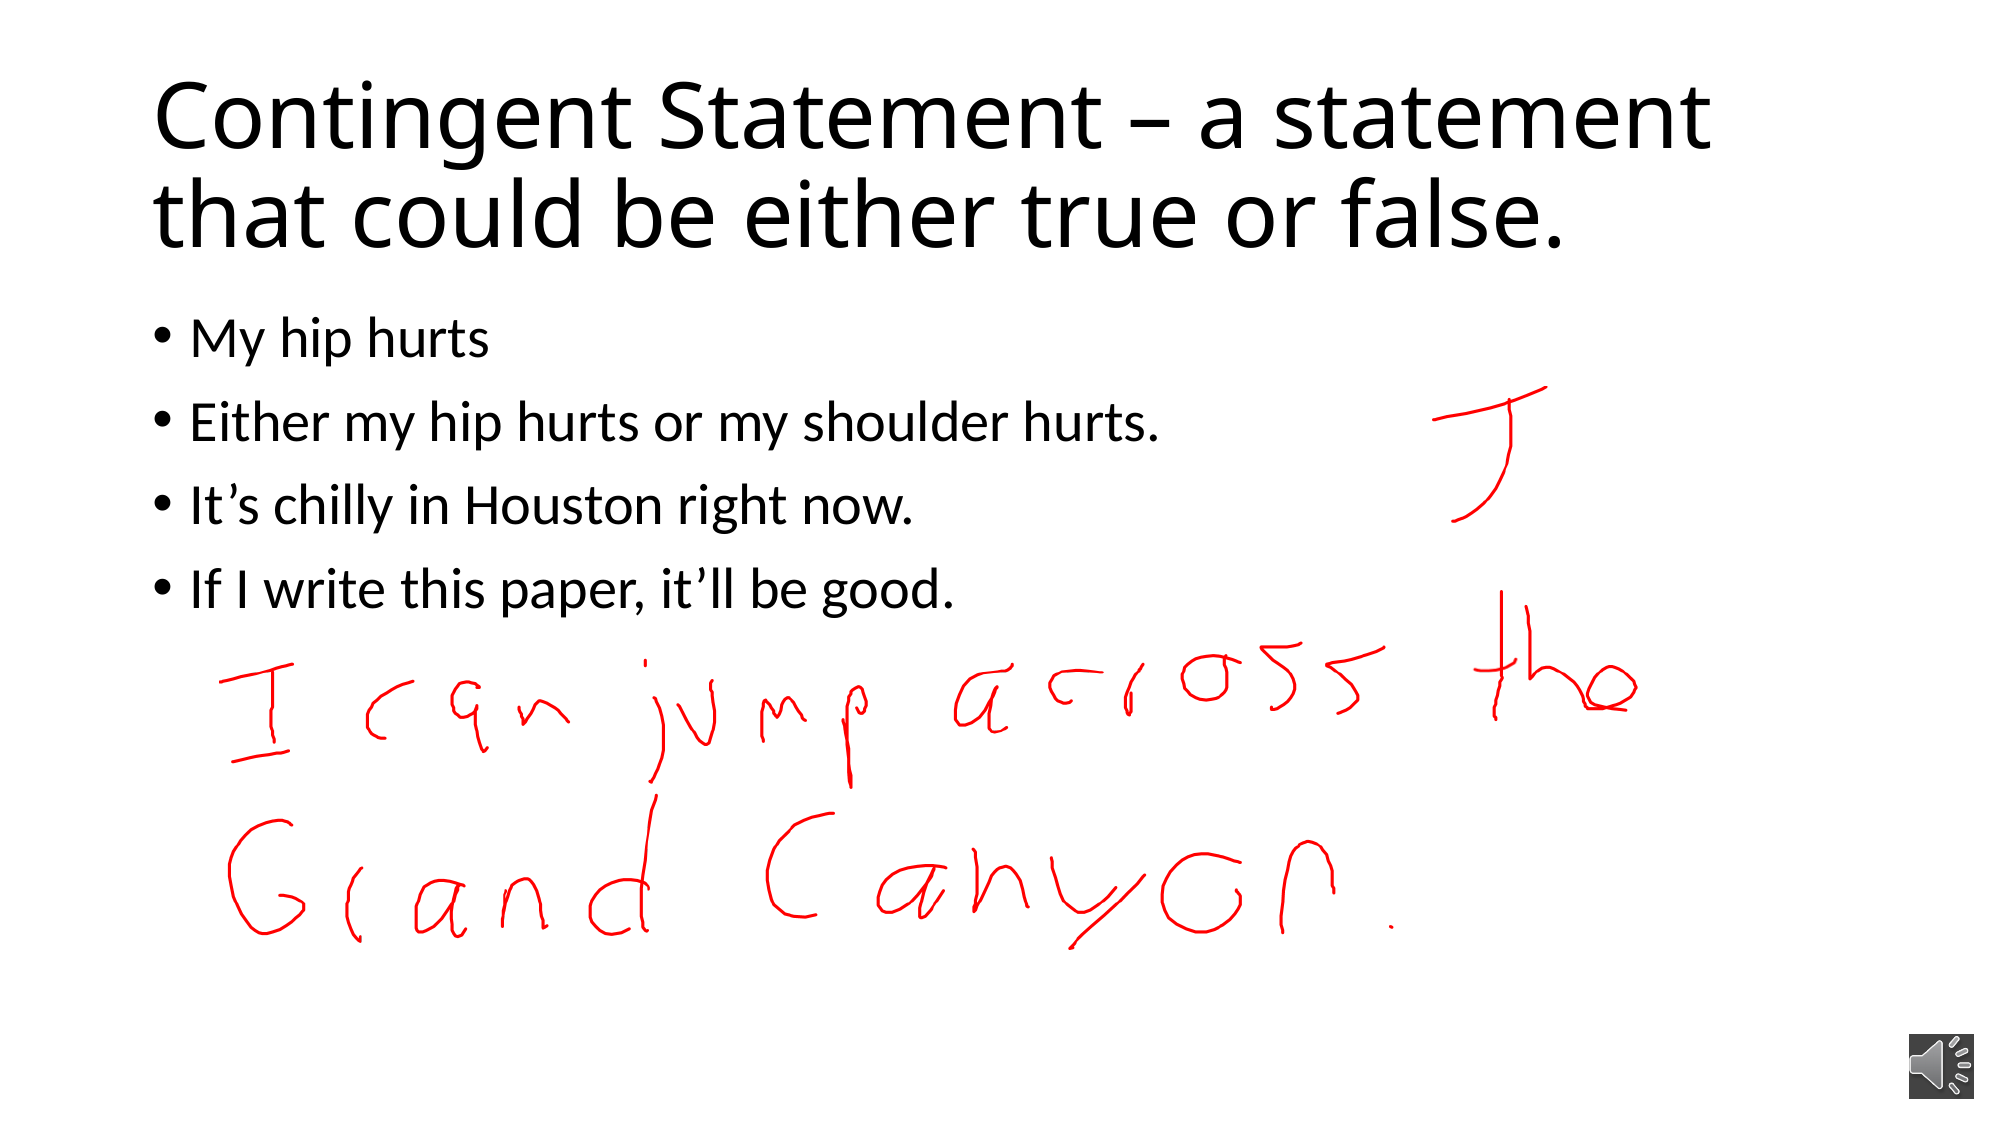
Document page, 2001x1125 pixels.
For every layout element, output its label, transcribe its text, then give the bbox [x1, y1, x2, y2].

list My hip hurts Either my hip hurts or my shoulder hurts. It’s chilly in Houston right now. If I write this paper, it’ll be good. [137, 299, 1863, 1014]
picture [219, 386, 1648, 960]
title Contingent Statement – a statement that could be either true or false. [137, 59, 1863, 278]
picture [1908, 1033, 1975, 1100]
